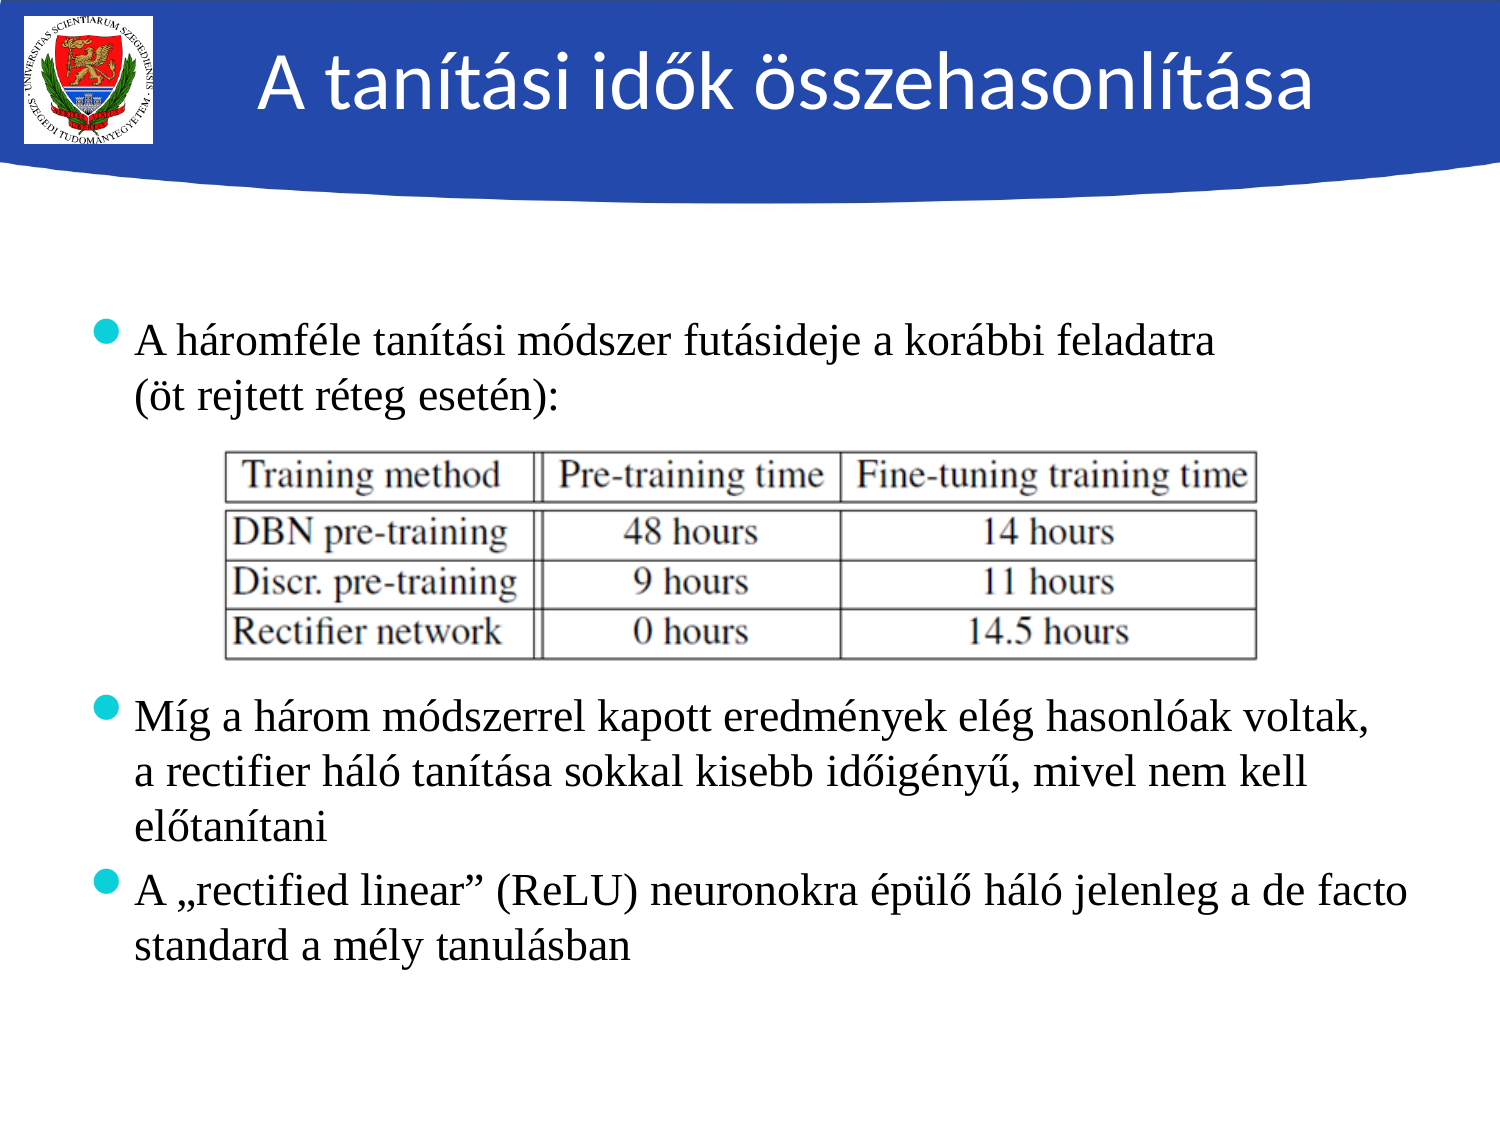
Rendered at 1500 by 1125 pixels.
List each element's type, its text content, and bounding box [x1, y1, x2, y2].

picture [0, 1, 1500, 1125]
list A háromféle tanítási módszer futásideje a korábbi feladatra (öt rejtett réteg esetén): Míg a három módszerrel kapott eredmények elég hasonlóak voltak, a rectifier háló tanítása sokkal kisebb időigényű, mivel nem kell előtanítani A „rectified linear” (ReLU) neuronokra épülő háló jelenleg a de facto standard a mély tanulásban [75, 302, 1425, 1038]
title A tanítási idők összehasonlítása [158, 32, 1463, 126]
